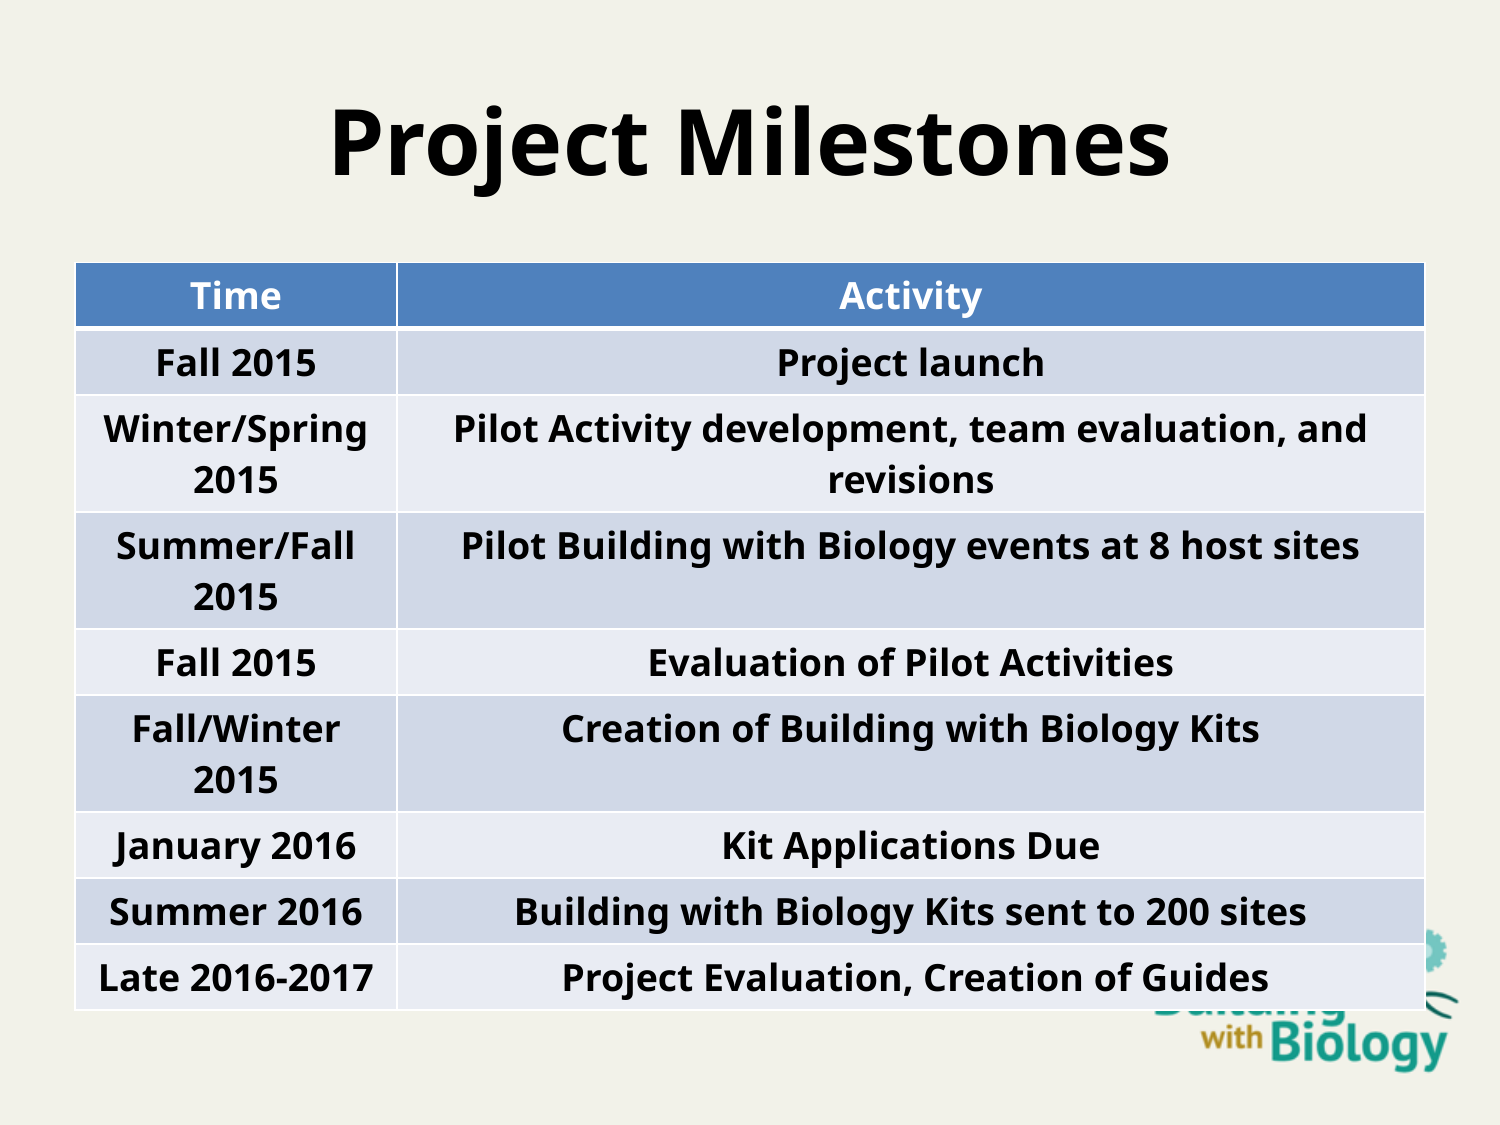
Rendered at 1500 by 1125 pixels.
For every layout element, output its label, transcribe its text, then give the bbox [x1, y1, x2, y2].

table_header Time [76, 263, 396, 326]
picture [1125, 899, 1500, 1125]
table_cell Pilot Building with Biology events at 8 host sites [398, 513, 1424, 628]
table_cell Evaluation of Pilot Activities [398, 630, 1424, 694]
table_cell Pilot Activity development, team evaluation, and revisions [398, 396, 1424, 511]
table_cell January 2016 [76, 813, 396, 877]
table_cell Kit Applications Due [398, 813, 1424, 877]
table_cell Project Evaluation, Creation of Guides [398, 945, 1424, 1009]
table_cell Summer 2016 [76, 879, 396, 943]
table_cell Late 2016-2017 [76, 945, 396, 1009]
table_cell Fall 2015 [76, 630, 396, 694]
table_cell Summer/Fall 2015 [76, 513, 396, 628]
title Project Milestones [75, 45, 1425, 233]
table_cell Winter/Spring 2015 [76, 396, 396, 511]
table_cell Building with Biology Kits sent to 200 sites [398, 879, 1424, 943]
table_cell Fall/Winter 2015 [76, 696, 396, 811]
table_header Activity [398, 263, 1424, 326]
table_cell Project launch [398, 331, 1424, 394]
table_cell Fall 2015 [76, 331, 396, 394]
table_cell Creation of Building with Biology Kits [398, 696, 1424, 811]
